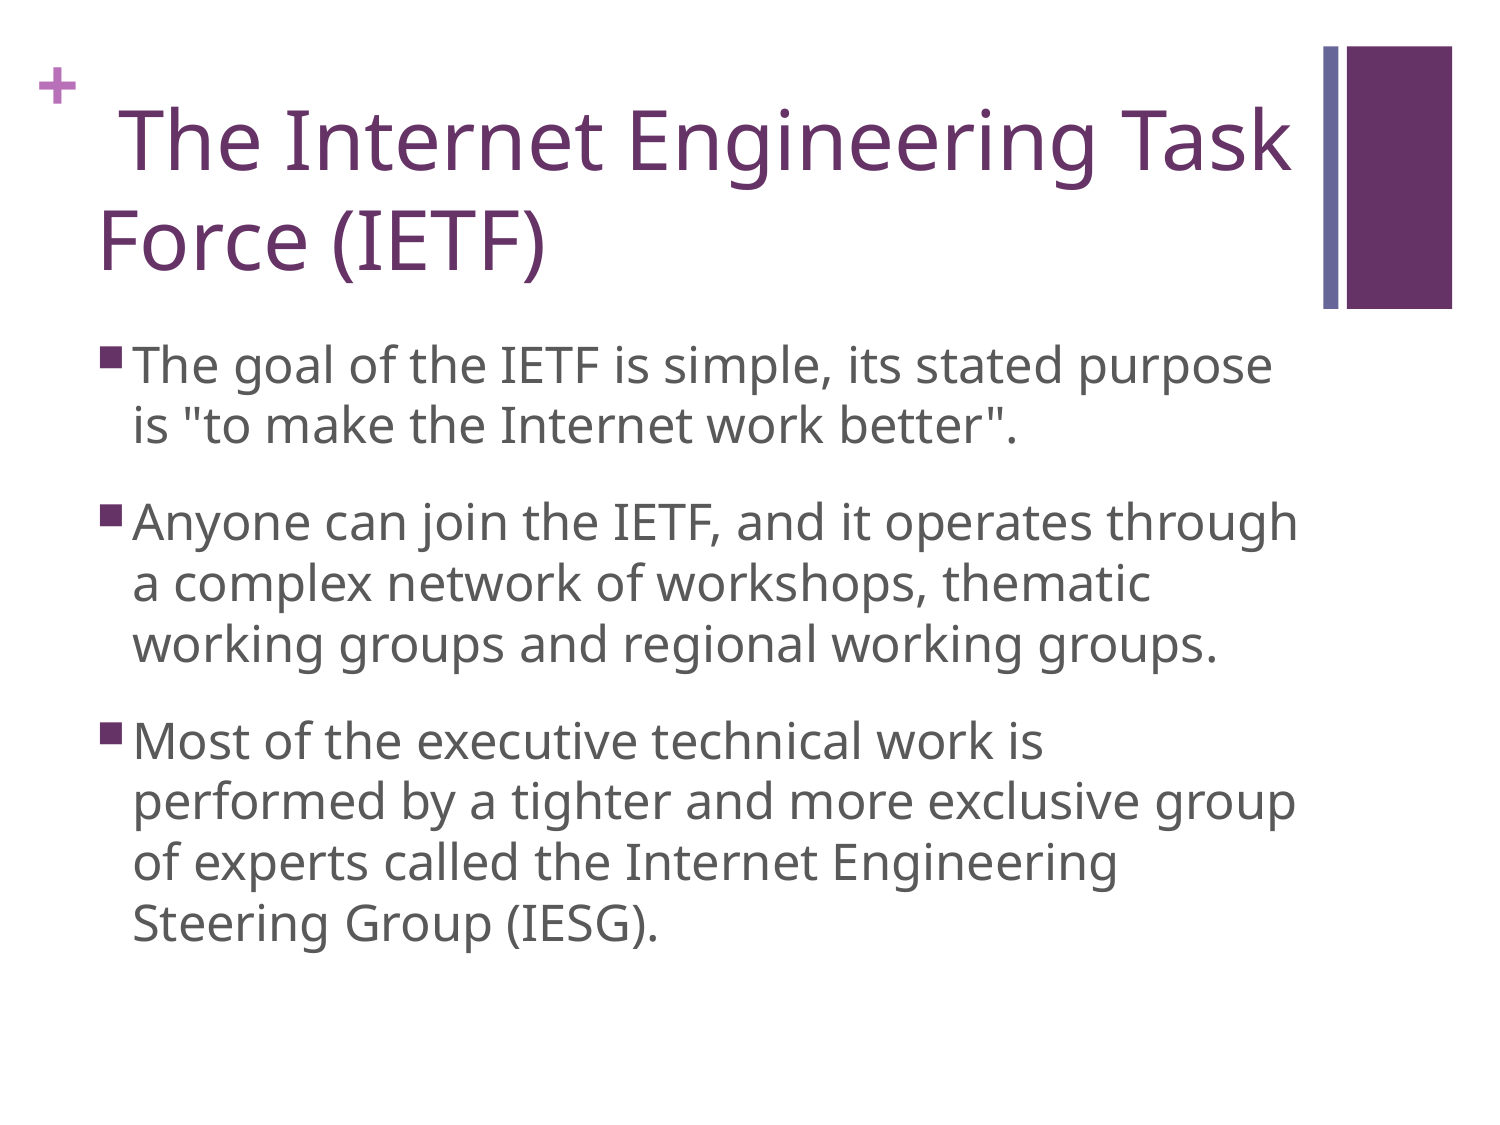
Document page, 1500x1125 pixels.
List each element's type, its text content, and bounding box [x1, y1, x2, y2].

title The Internet Engineering Task Force (IETF) [81, 79, 1322, 263]
list The goal of the IETF is simple, its stated purpose is "to make the Internet work better". Anyone can join the IETF, and it operates through a complex network of workshops, thematic working groups and regional working groups. Most of the executive technical work is performed by a tighter and more exclusive group of experts called the Internet Engineering Steering Group (IESG). [81, 324, 1322, 1005]
